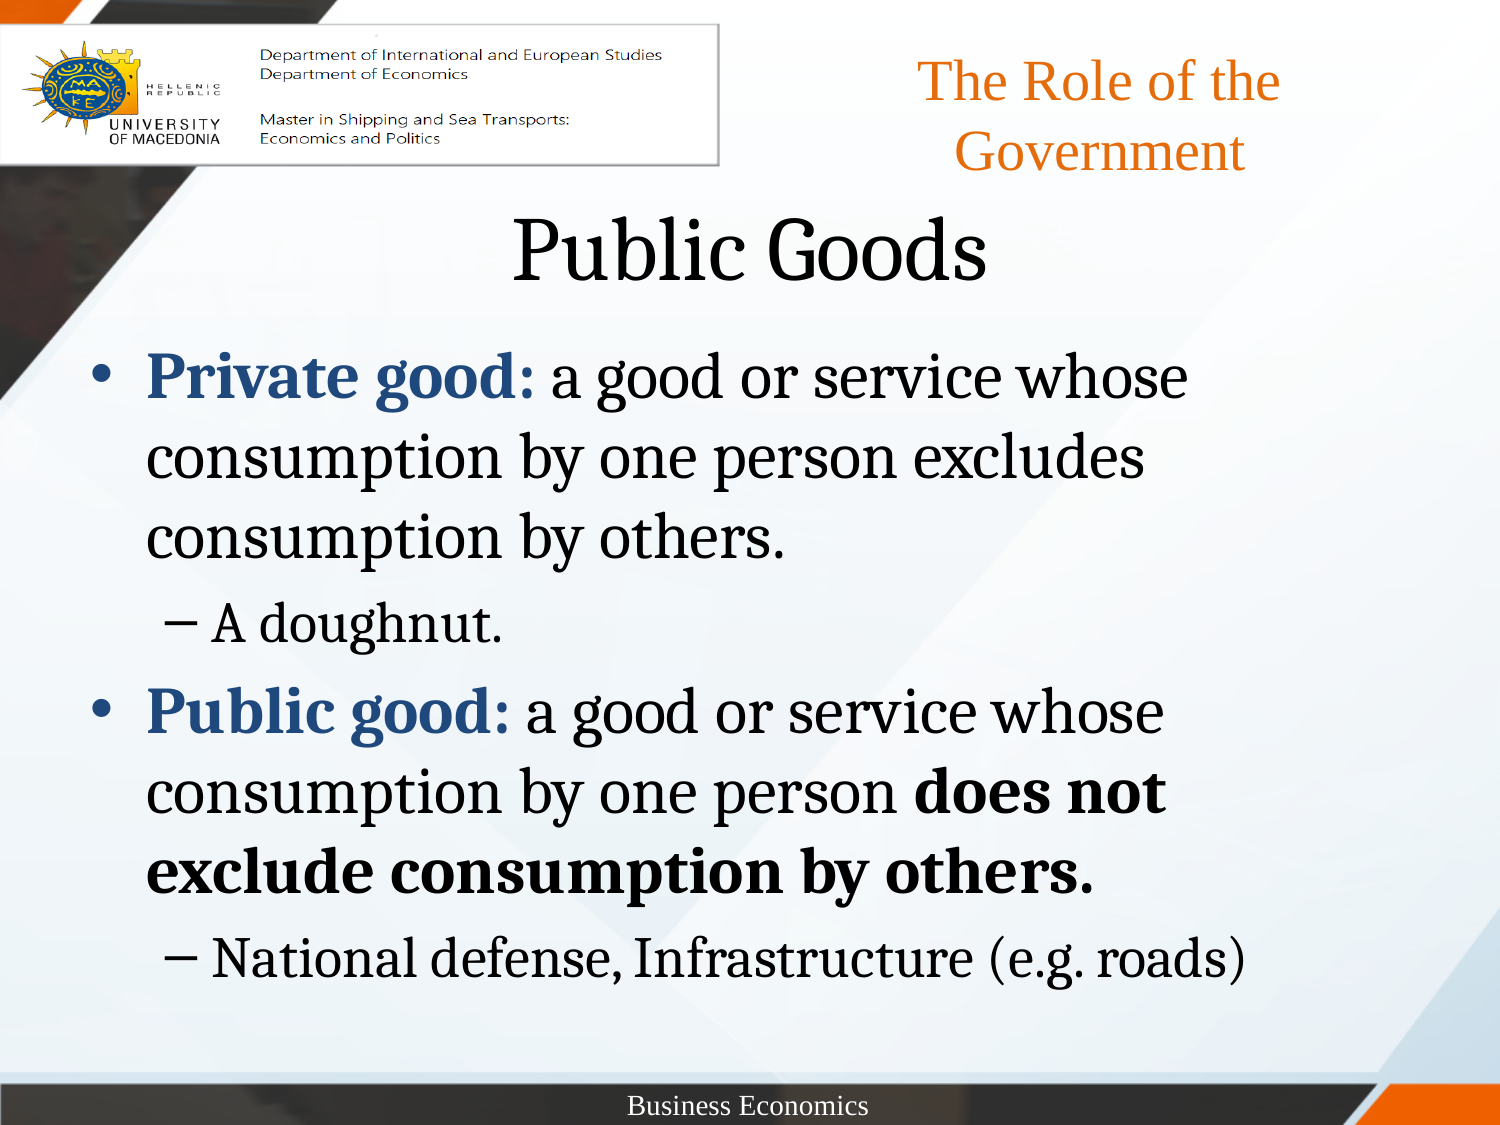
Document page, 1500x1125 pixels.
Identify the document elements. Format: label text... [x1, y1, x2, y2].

picture [0, 0, 1500, 1125]
title Public Goods [74, 149, 1426, 324]
list Private good: a good or service whose consumption by one person excludes consumption by others. A doughnut. Public good: a good or service whose consumption by one person does not exclude consumption by others. National defense, Infrastructure (e.g. roads) [74, 324, 1426, 1031]
text_box Business Economics [0, 1078, 1499, 1125]
text_box The Role of the Government [849, 50, 1350, 175]
